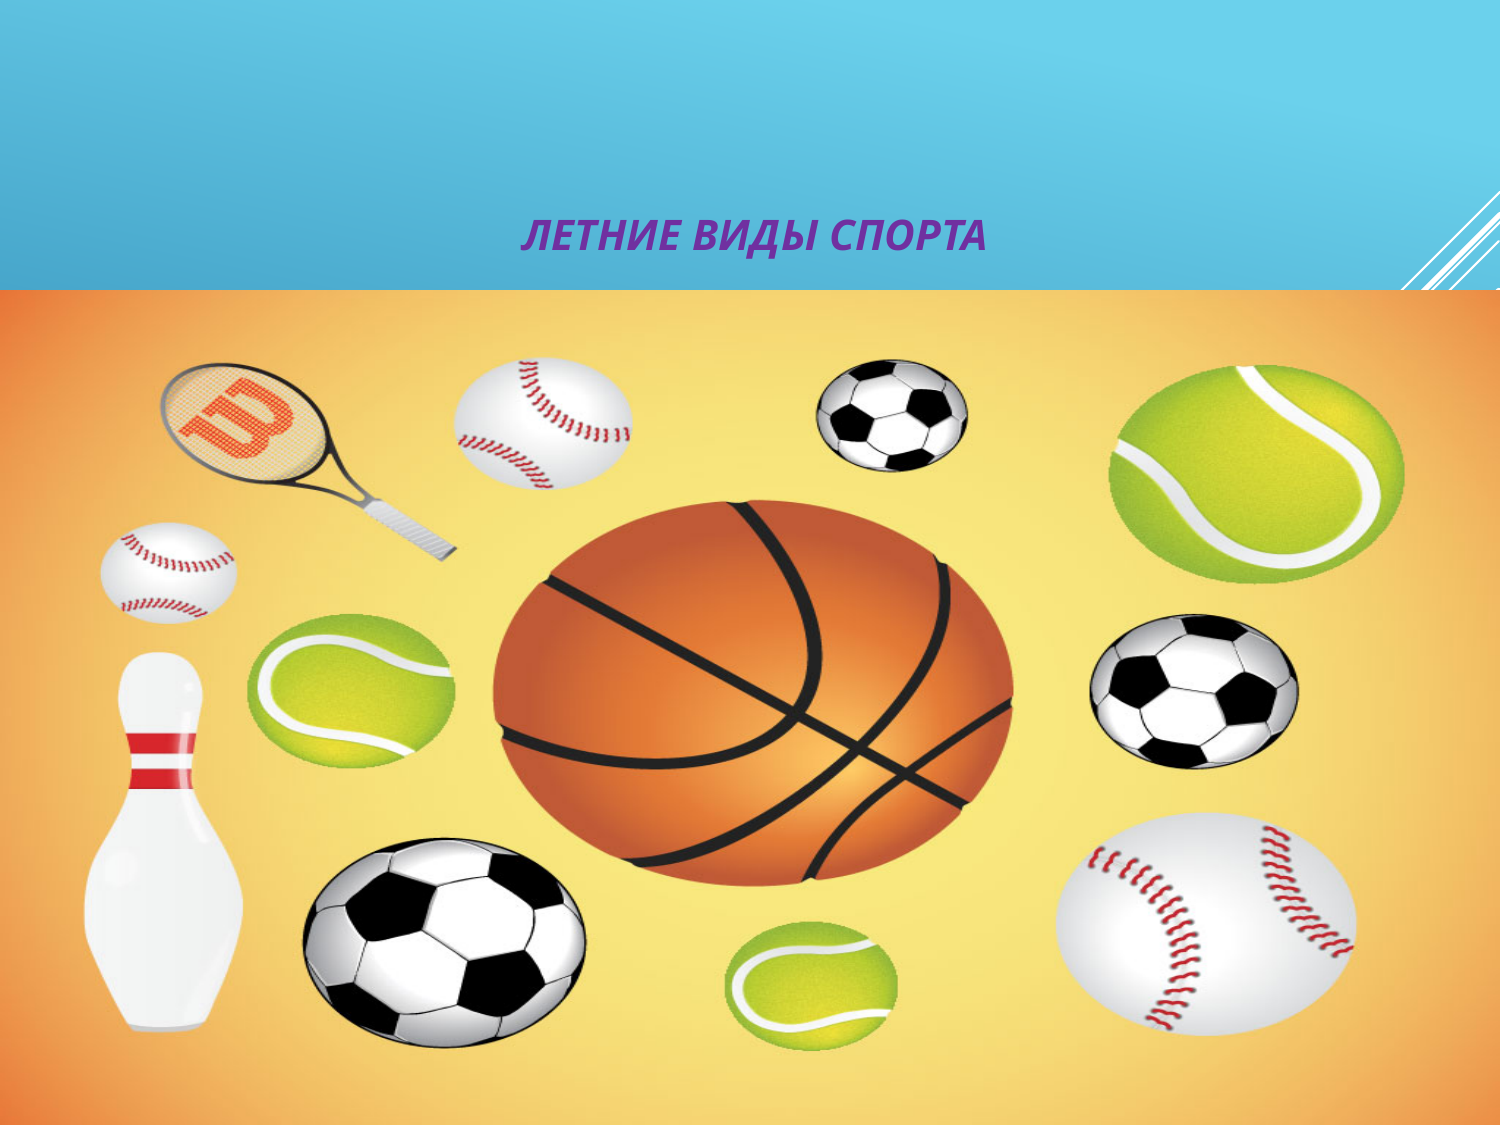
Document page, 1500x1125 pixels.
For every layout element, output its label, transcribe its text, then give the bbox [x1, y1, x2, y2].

title Летние виды спорта Выполнила: Инструктор по физической культуре Елисеева И.Г. [87, 42, 1424, 290]
picture [0, 290, 1500, 1125]
